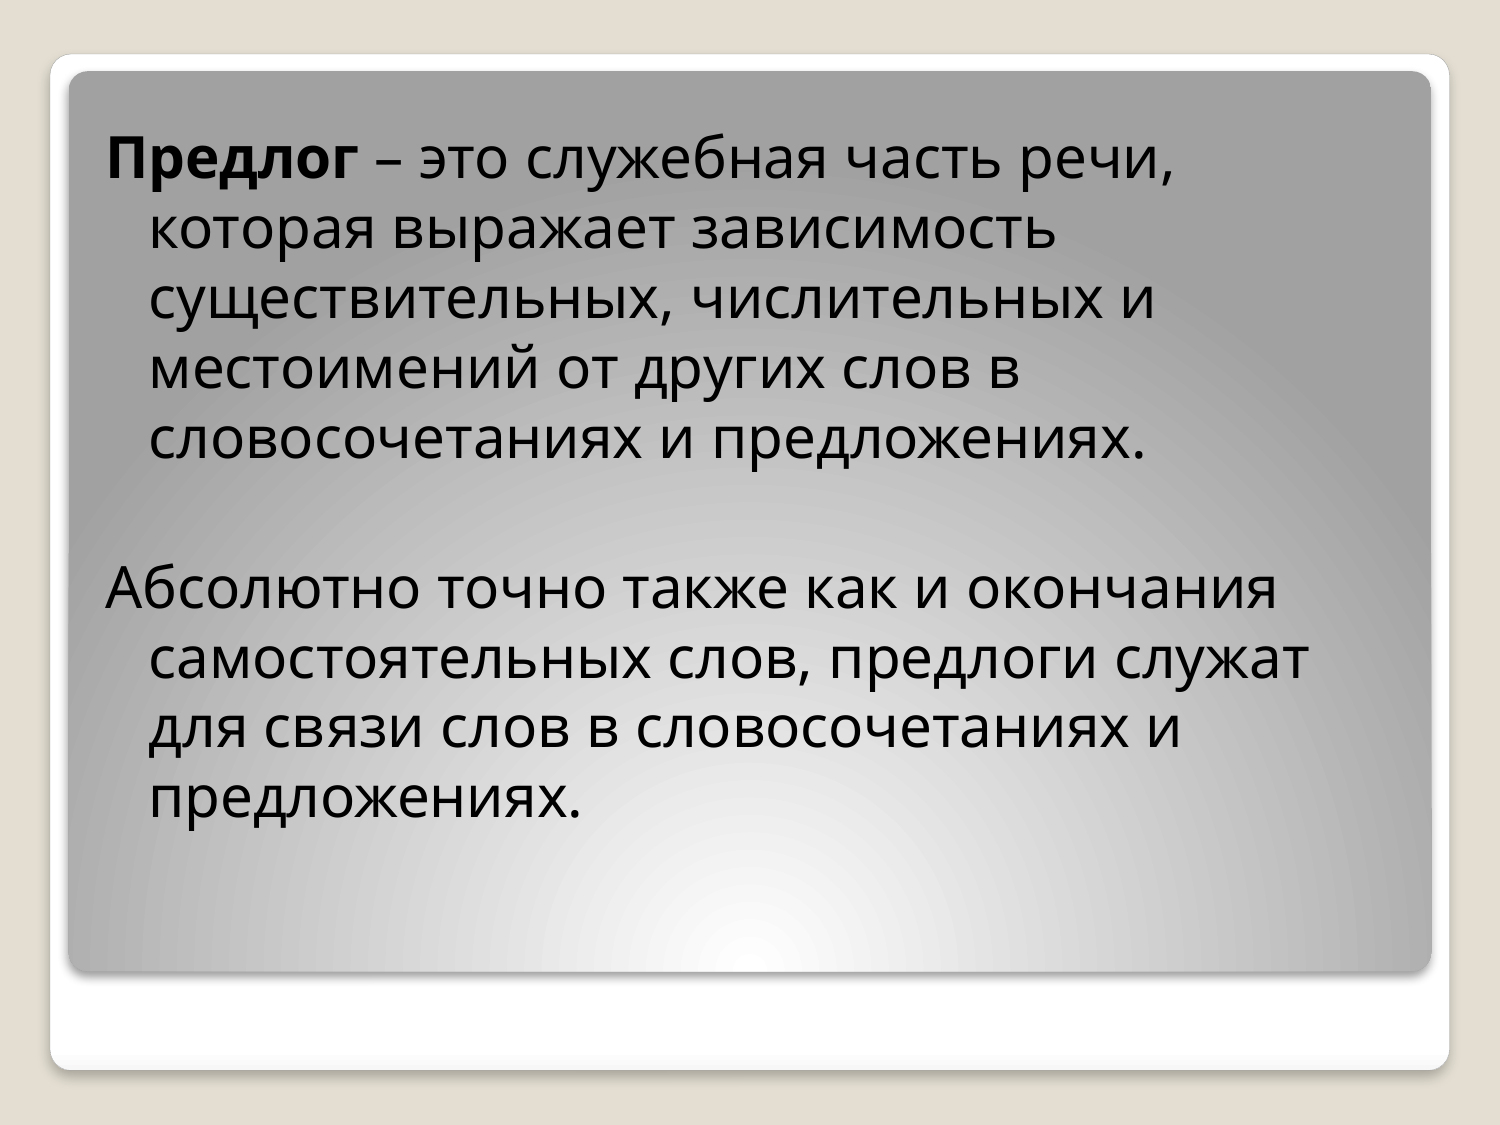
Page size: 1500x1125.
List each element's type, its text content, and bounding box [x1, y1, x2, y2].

list Предлог – это служебная часть речи, которая выражает зависимость существительных, числительных и местоимений от других слов в словосочетаниях и предложениях. Абсолютно точно также как и окончания самостоятельных слов, предлоги служат для связи слов в словосочетаниях и предложениях. [75, 105, 1425, 1005]
